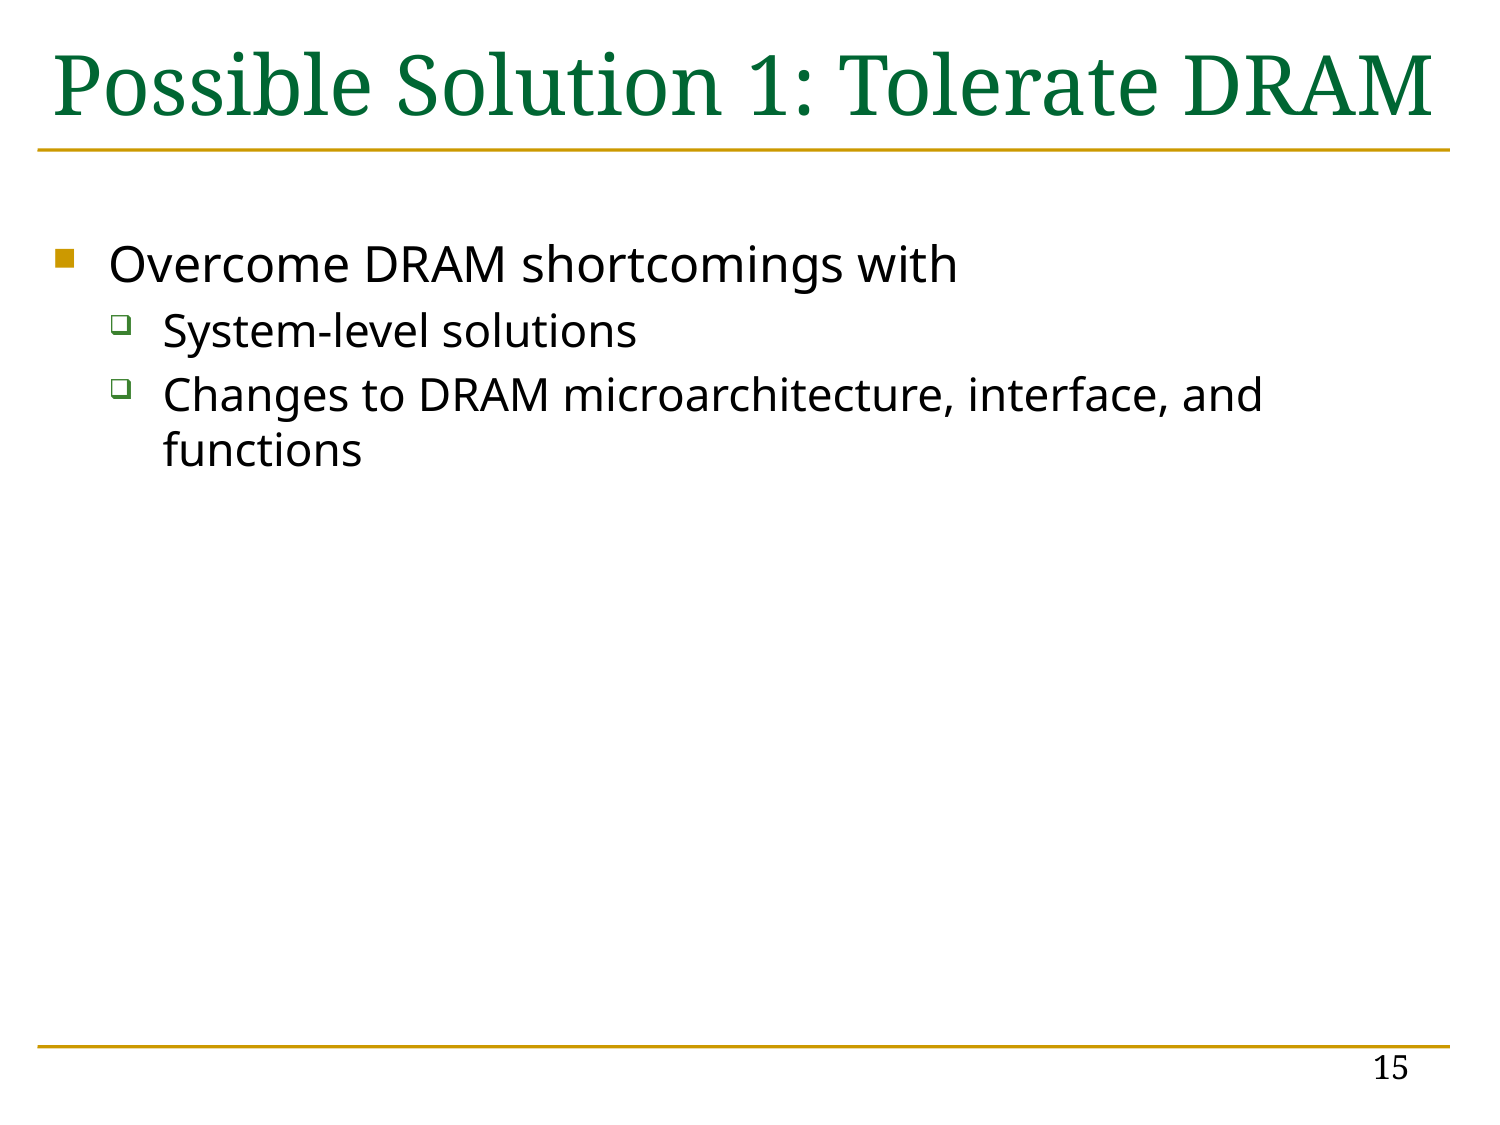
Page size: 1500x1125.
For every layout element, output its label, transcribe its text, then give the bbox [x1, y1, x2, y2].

slide_number 15 [1074, 1023, 1426, 1100]
title Possible Solution 1: Tolerate DRAM [37, 24, 1500, 201]
list Overcome DRAM shortcomings with System-level solutions Changes to DRAM microarchitecture, interface, and functions [37, 224, 1451, 1026]
